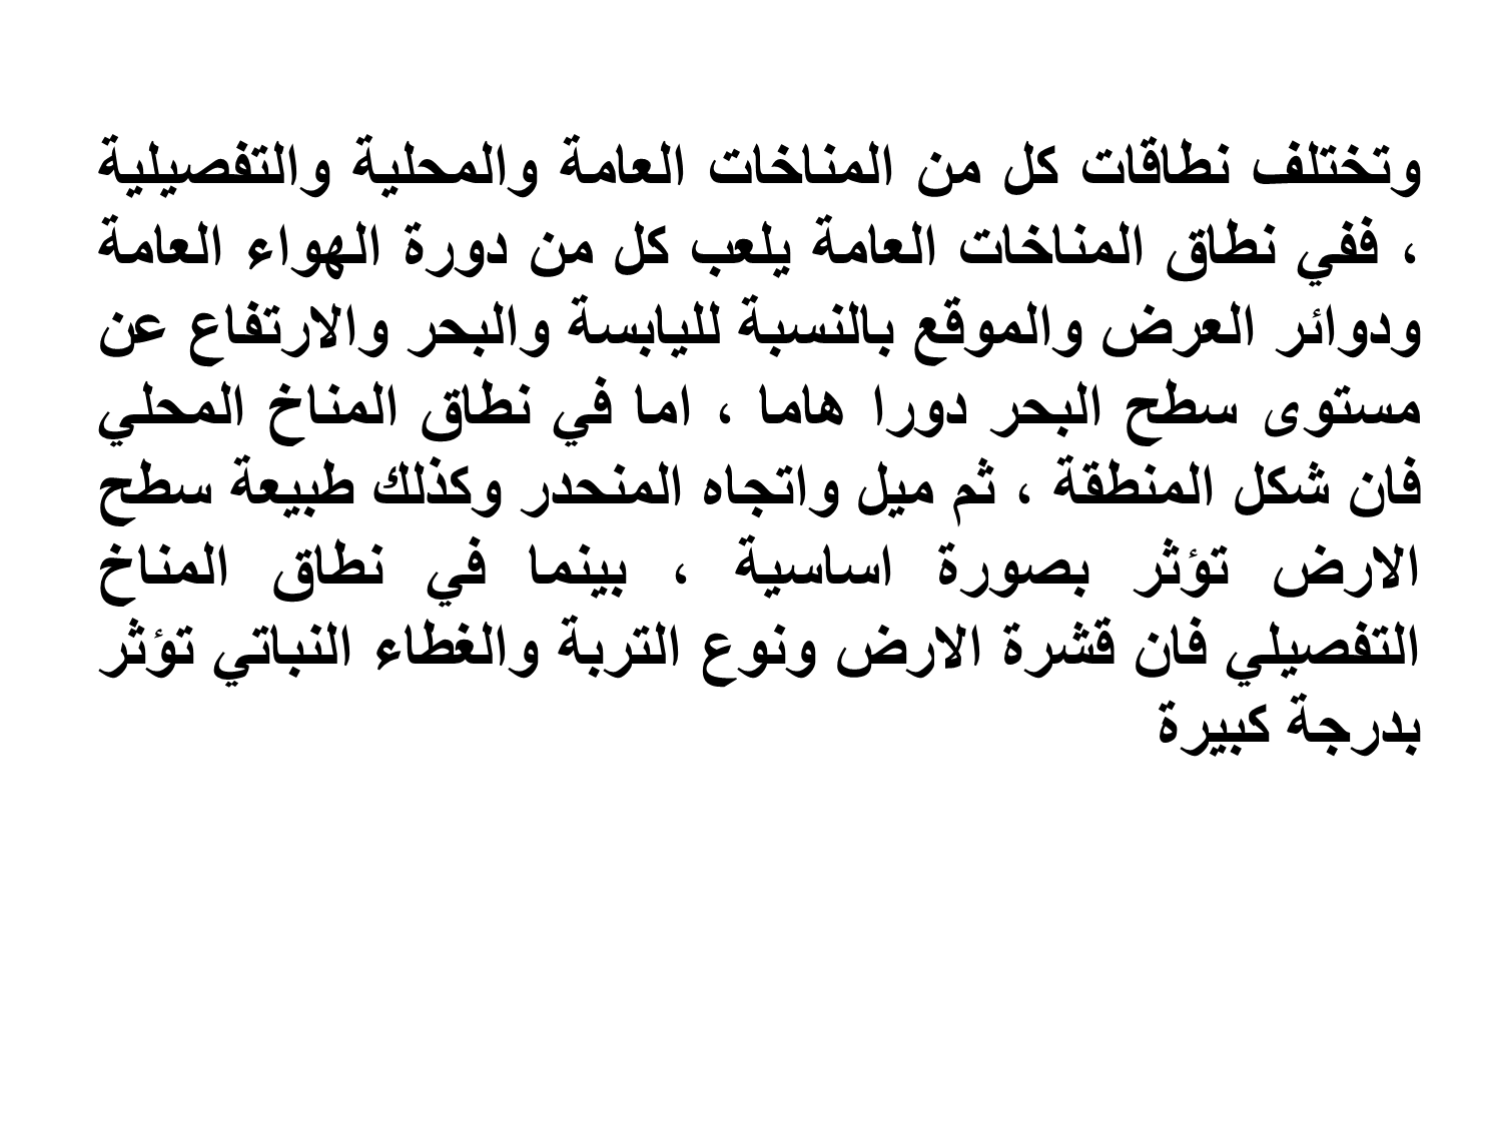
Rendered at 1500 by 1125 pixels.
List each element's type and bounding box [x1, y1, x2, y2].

picture [40, 106, 1460, 1019]
